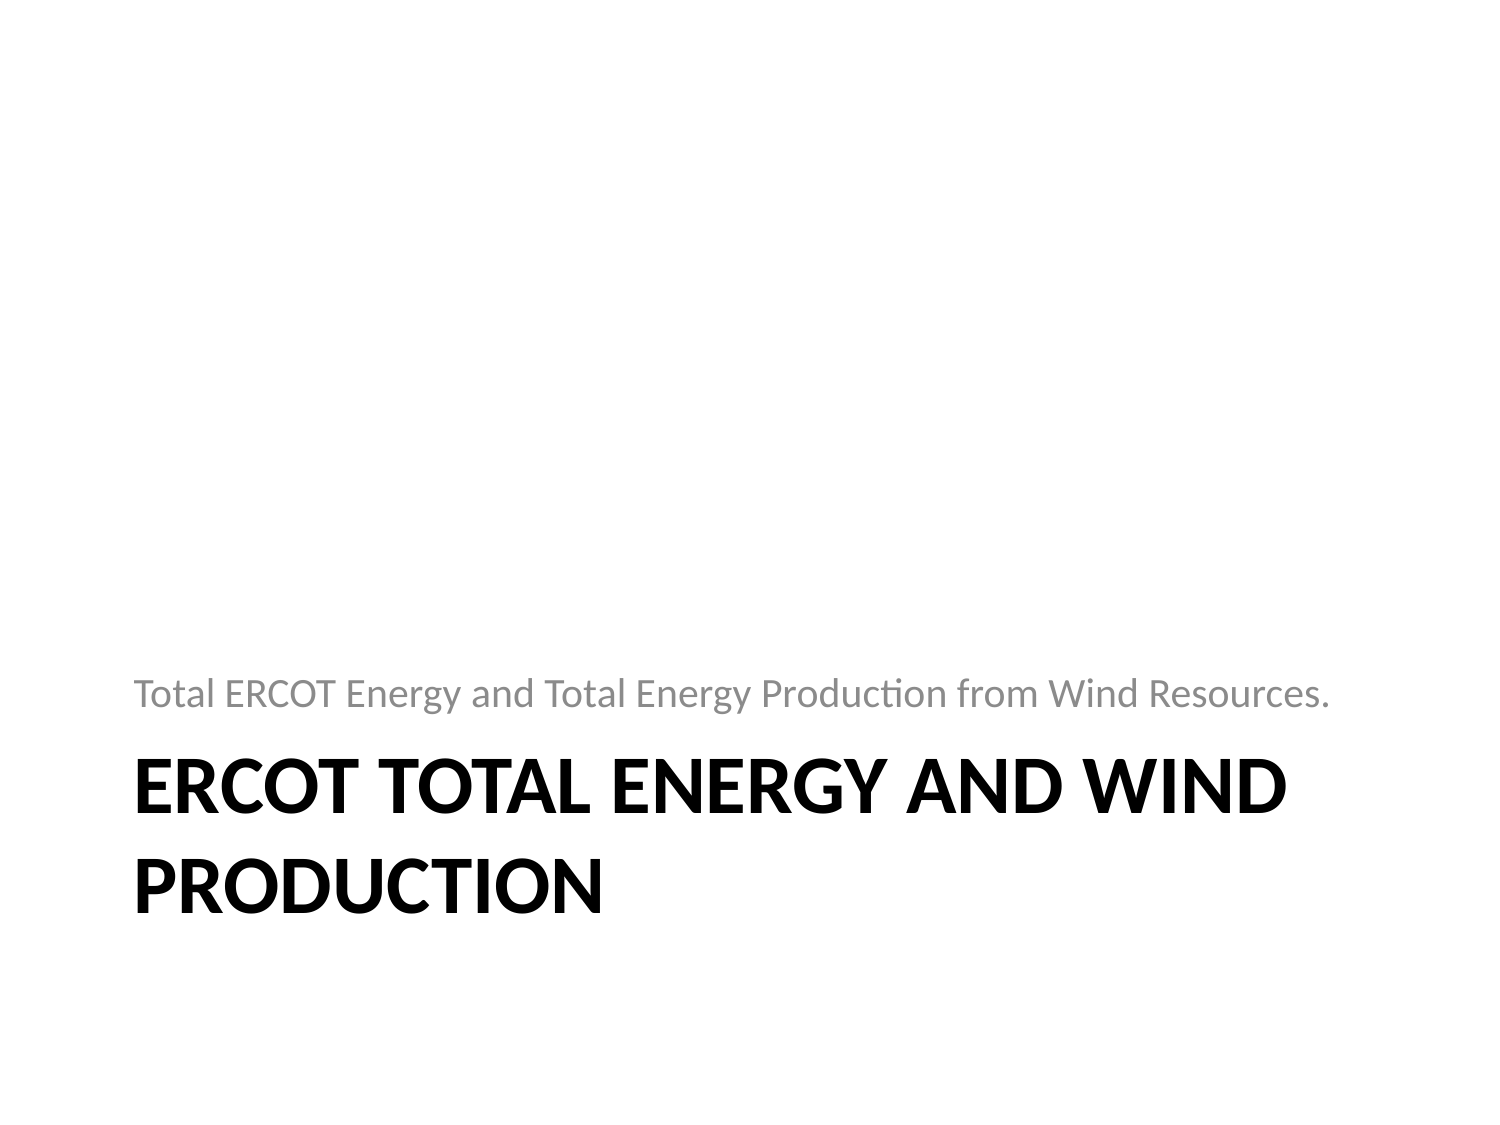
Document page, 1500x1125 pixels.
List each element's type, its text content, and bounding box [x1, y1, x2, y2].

title Ercot total energy and wind production [118, 723, 1394, 947]
list Total ERCOT Energy and Total Energy Production from Wind Resources. [118, 476, 1394, 723]
